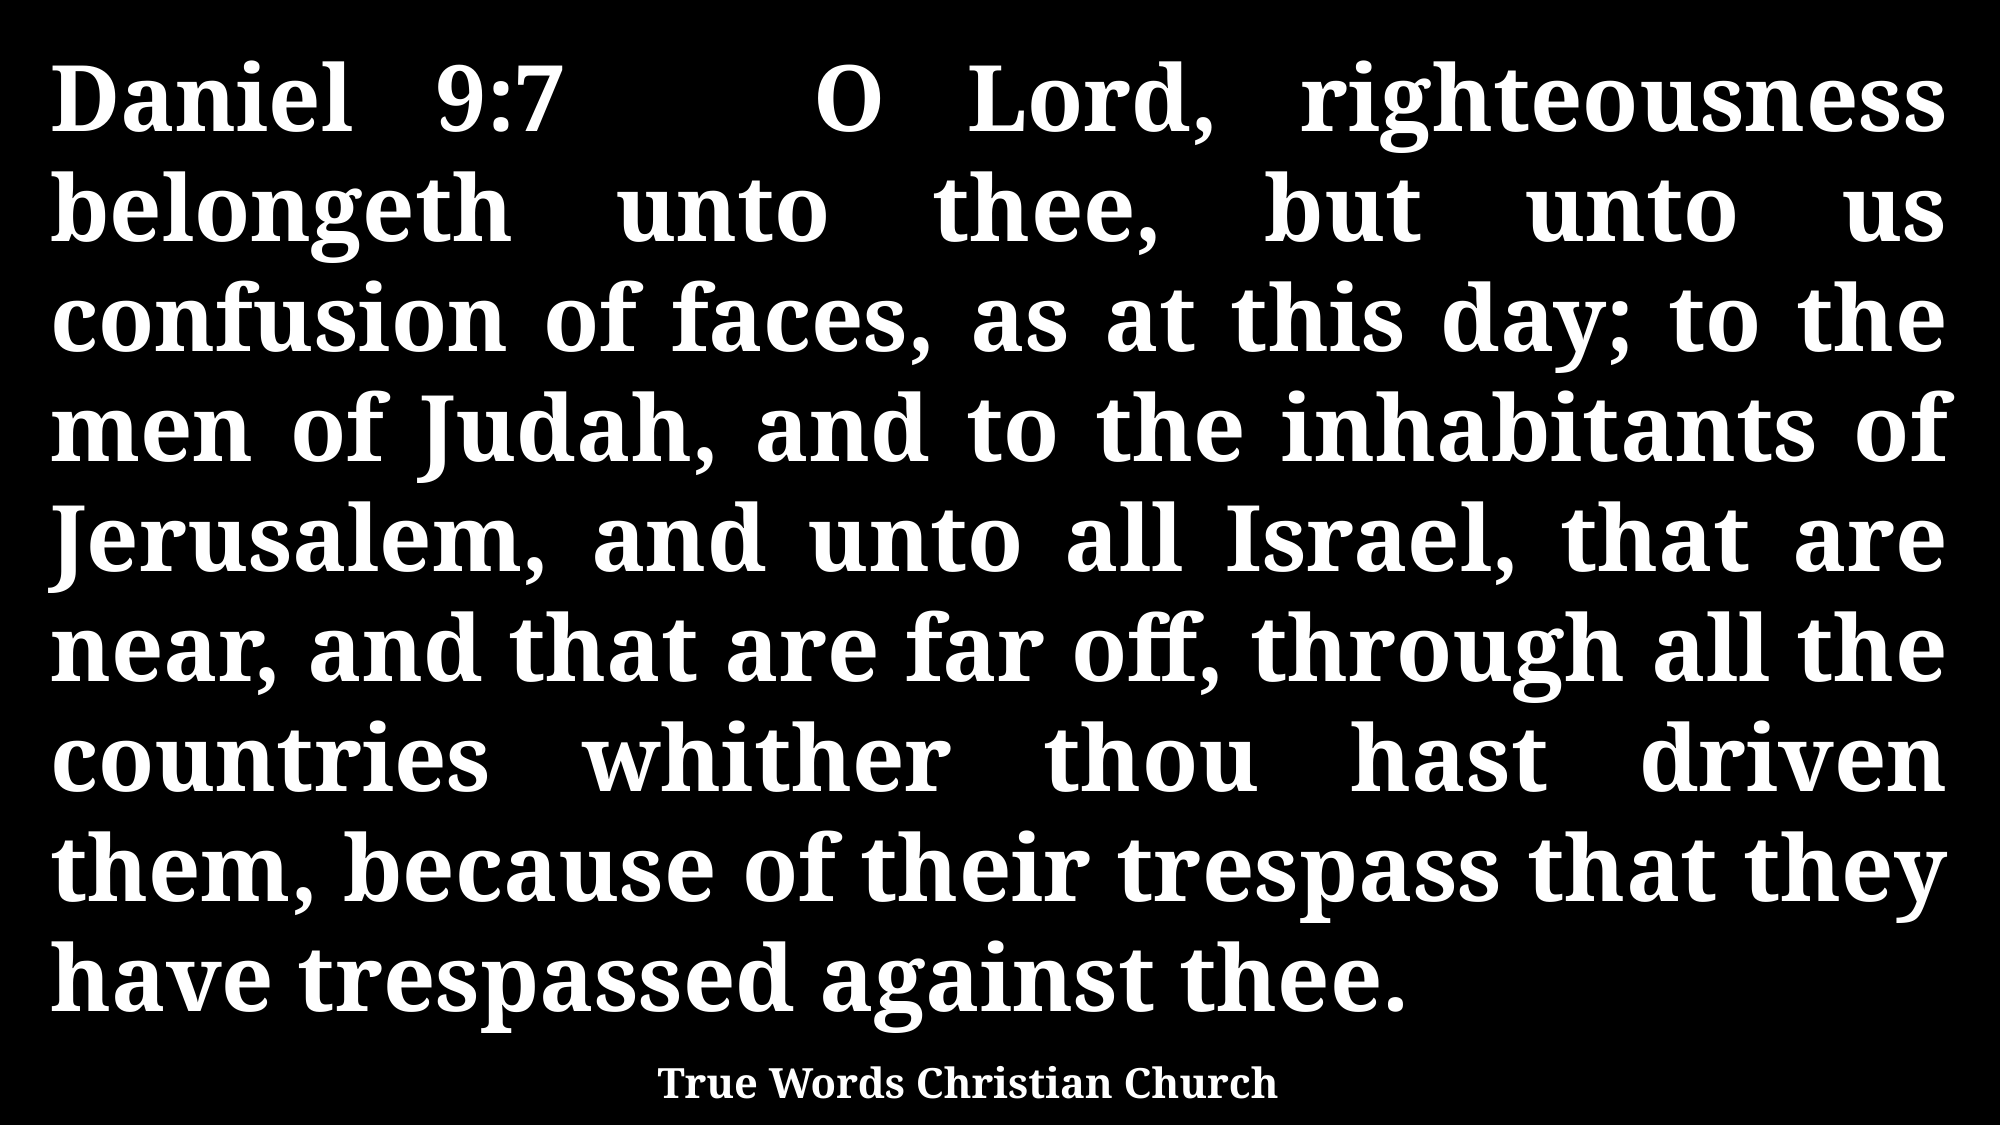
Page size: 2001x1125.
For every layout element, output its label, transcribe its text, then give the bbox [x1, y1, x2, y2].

text_box True Words Christian Church [642, 1049, 1294, 1114]
text_box Daniel 9:7 O Lord, righteousness belongeth unto thee, but unto us confusion of faces, as at this day; to the men of Judah, and to the inhabitants of Jerusalem, and unto all Israel, that are near, and that are far off, through all the countries whither thou hast driven them, because of their trespass that they have trespassed against thee. [35, 32, 1965, 1037]
